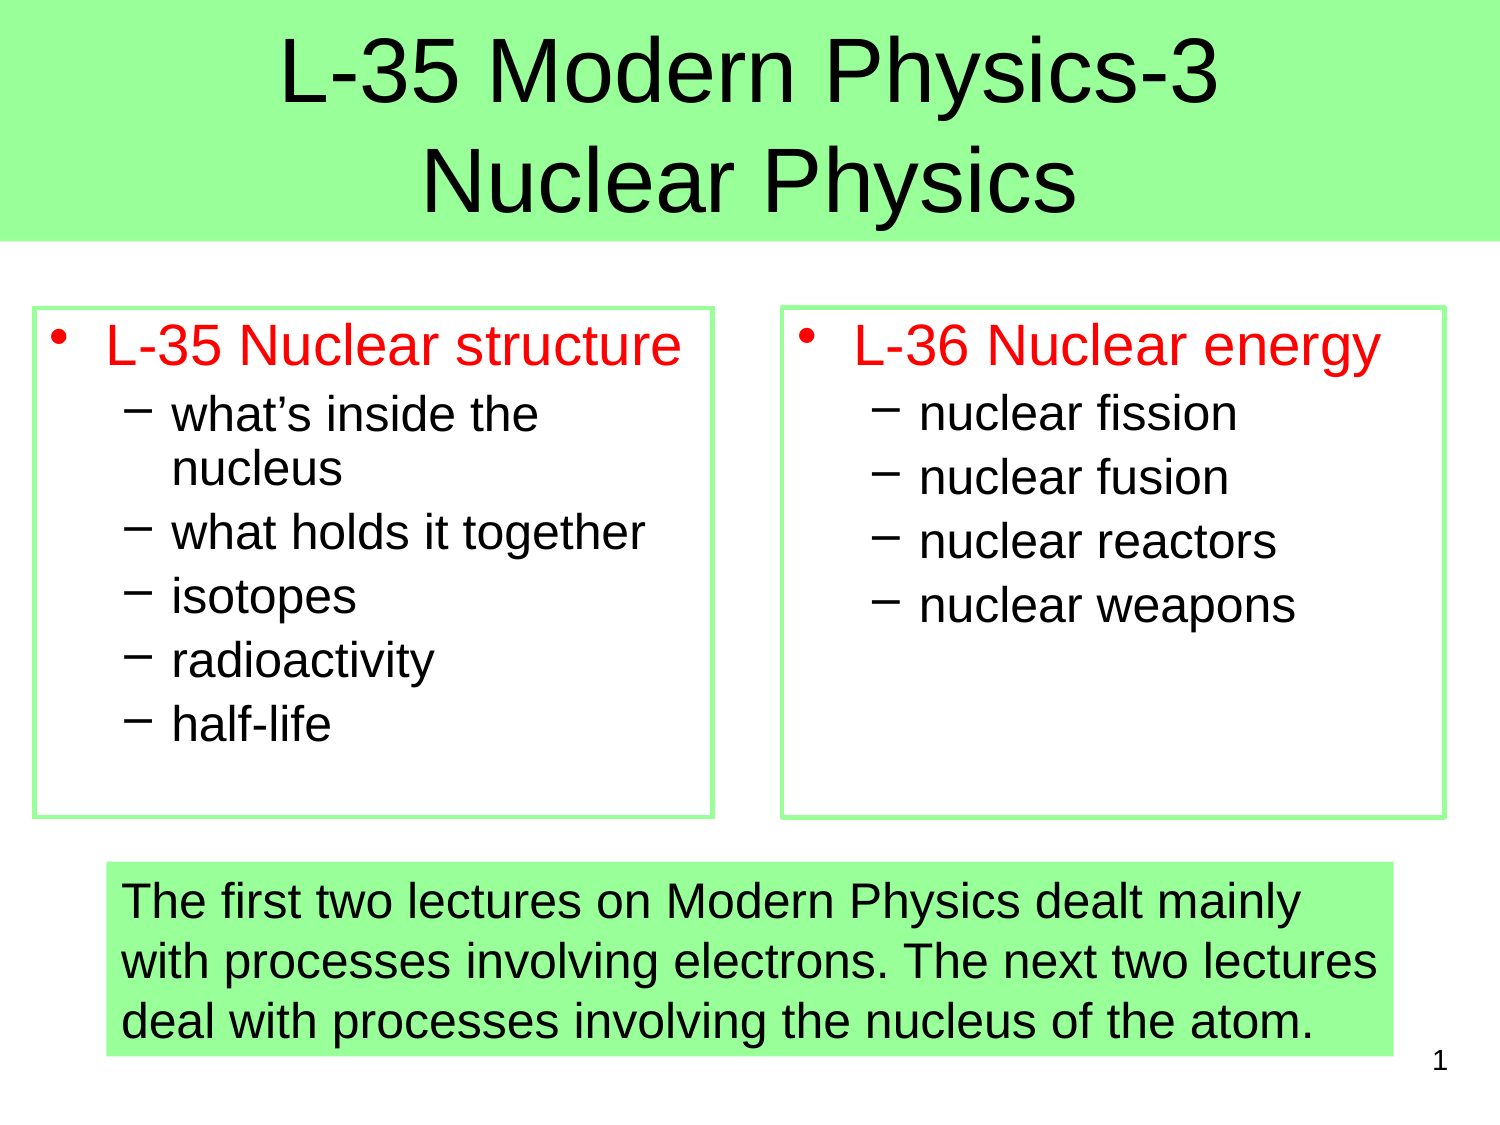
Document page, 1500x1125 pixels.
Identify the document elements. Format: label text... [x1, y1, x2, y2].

slide_number 1 [1113, 1033, 1464, 1112]
list L-35 Nuclear structure what’s inside the nucleus what holds it together isotopes radioactivity half-life [34, 308, 713, 817]
title L-35 Modern Physics-3 Nuclear Physics [0, 0, 1500, 242]
text_box The first two lectures on Modern Physics dealt mainly with processes involving electrons. The next two lectures deal with processes involving the nucleus of the atom. [106, 861, 1394, 1057]
list L-36 Nuclear energy nuclear fission nuclear fusion nuclear reactors nuclear weapons [782, 307, 1445, 818]
